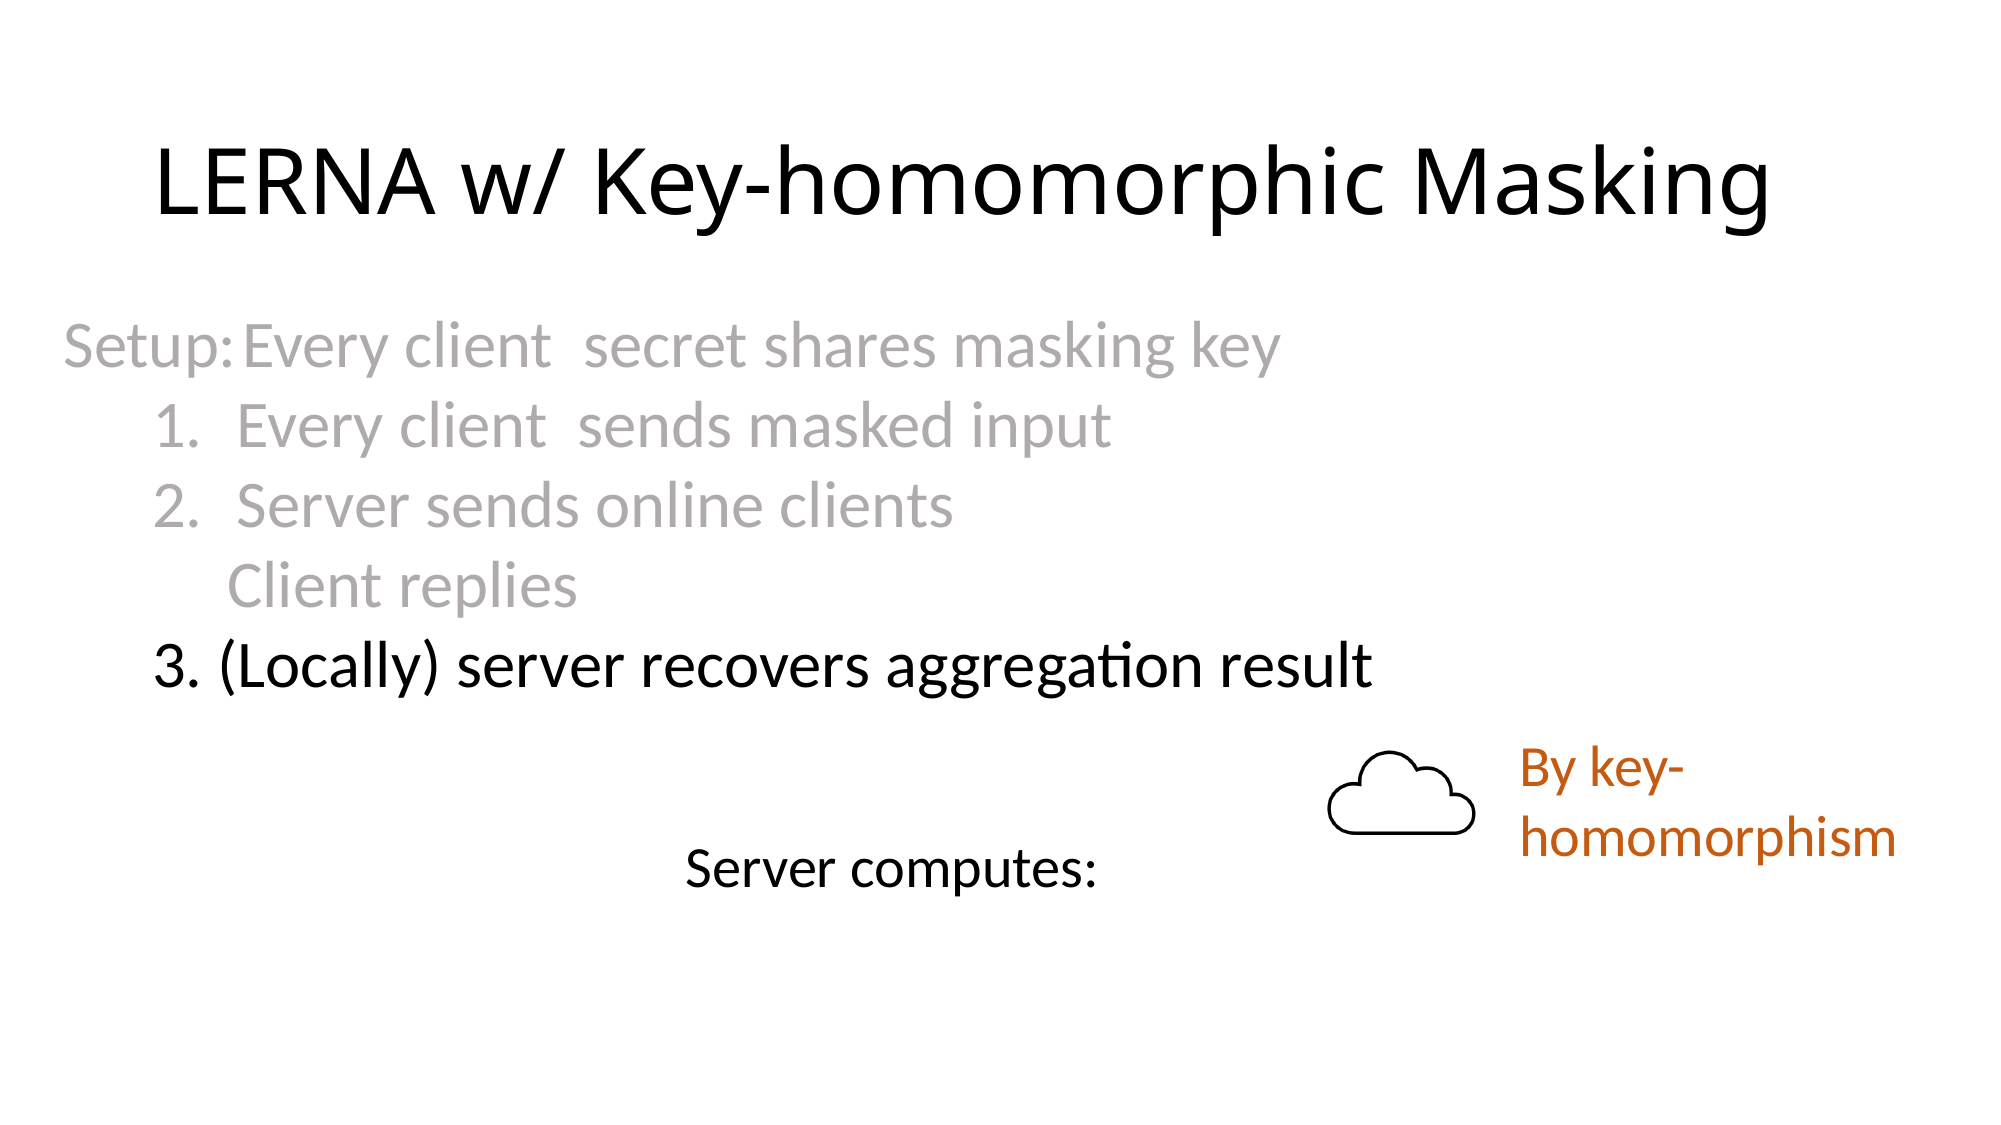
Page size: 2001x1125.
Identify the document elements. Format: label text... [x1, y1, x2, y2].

picture [1317, 708, 1486, 877]
text_box By key-homomorphism [1486, 720, 2000, 876]
text_box LERNA w/ Key-homomorphic Masking [137, 76, 1918, 294]
text_box Setup: [48, 293, 260, 389]
